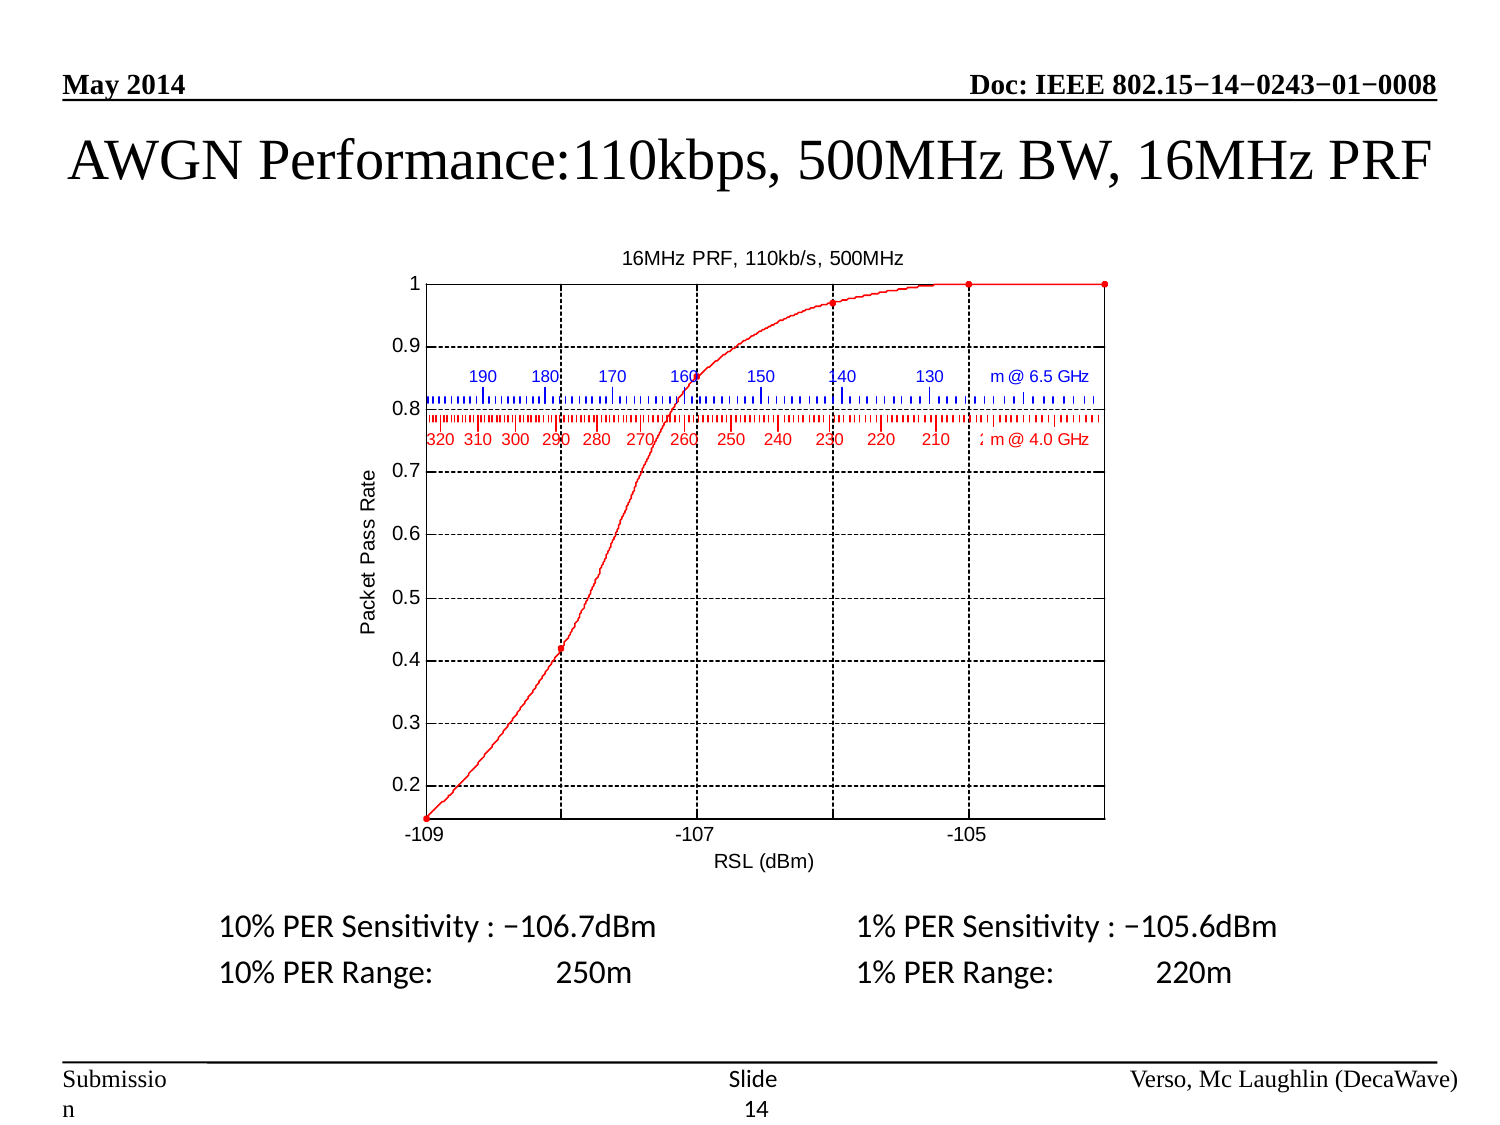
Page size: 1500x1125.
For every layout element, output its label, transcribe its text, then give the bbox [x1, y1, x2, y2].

slide_number Slide 14 [722, 1063, 791, 1093]
footer Verso, Mc Laughlin (DecaWave) [878, 1061, 1459, 1093]
list 10% PER Sensitivity : −106.7dBm 1% PER Sensitivity : −105.6dBm 10% PER Range: 250m 1% PER Range: 220m [62, 187, 1438, 1063]
picture [312, 234, 1188, 891]
title AWGN Performance:110kbps, 500MHz BW, 16MHz PRF [0, 112, 1500, 201]
